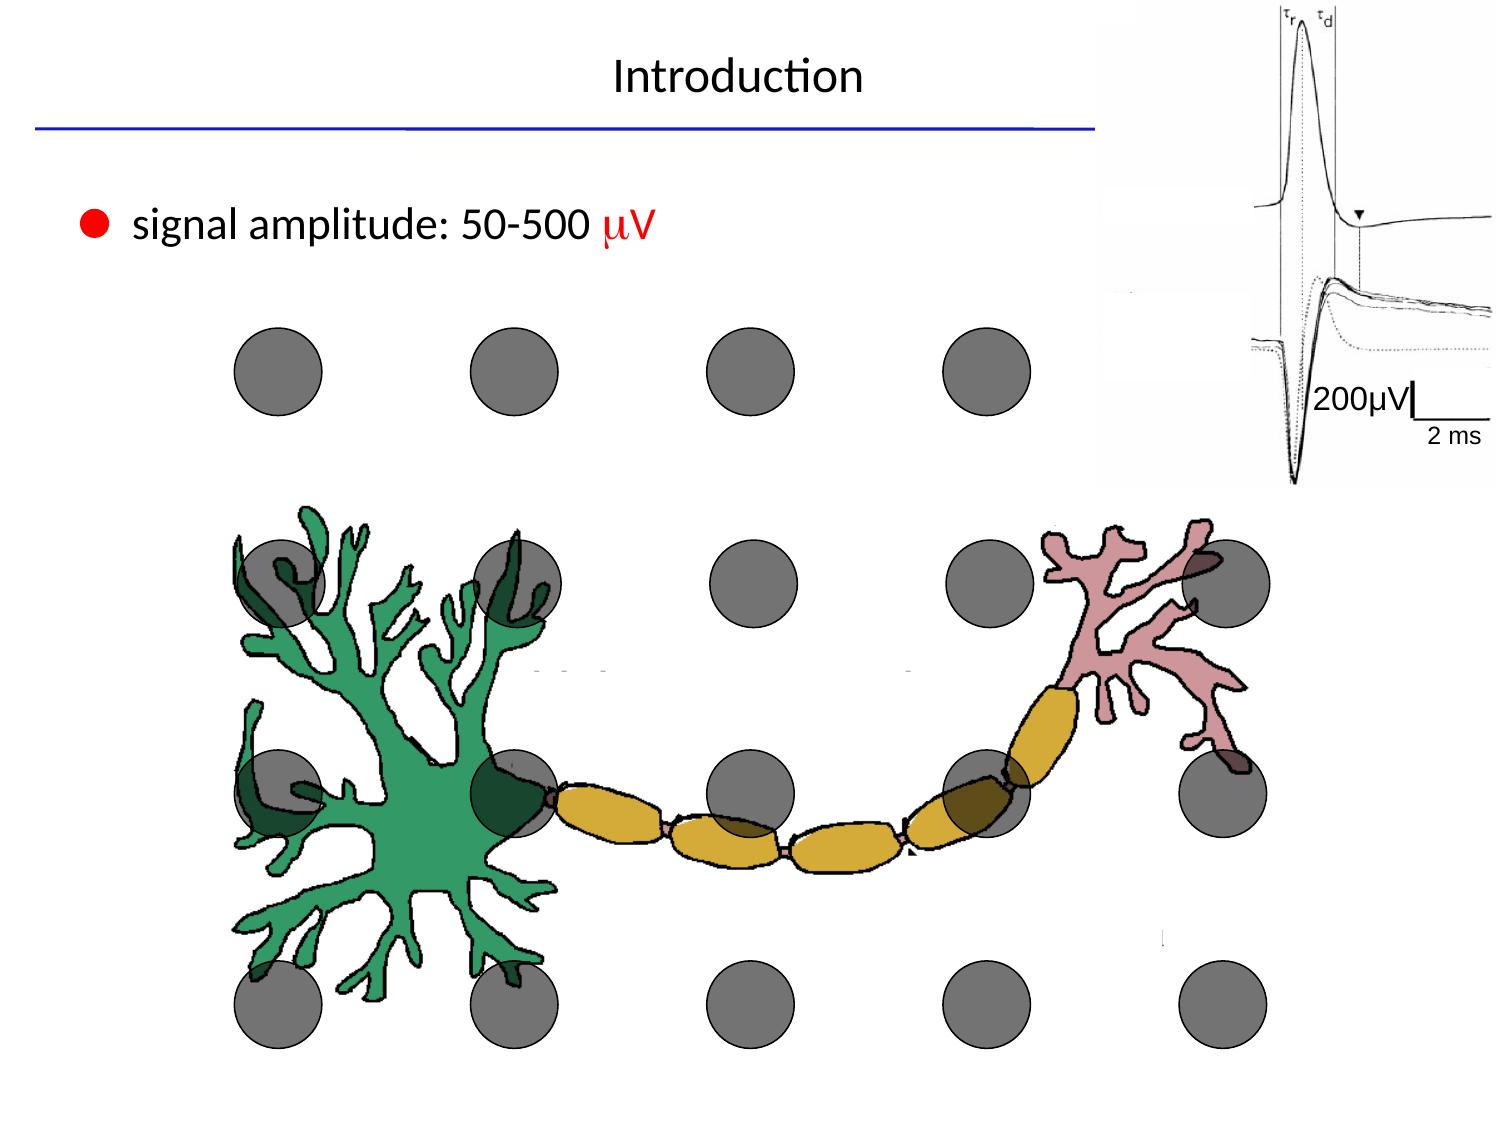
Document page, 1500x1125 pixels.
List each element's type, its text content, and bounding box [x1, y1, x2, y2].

text_box [82, 210, 108, 236]
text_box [174, 296, 1326, 1094]
text_box Introduction [597, 35, 914, 110]
text_box signal amplitude: 50-500 V [117, 182, 692, 257]
picture [1094, 0, 1500, 492]
